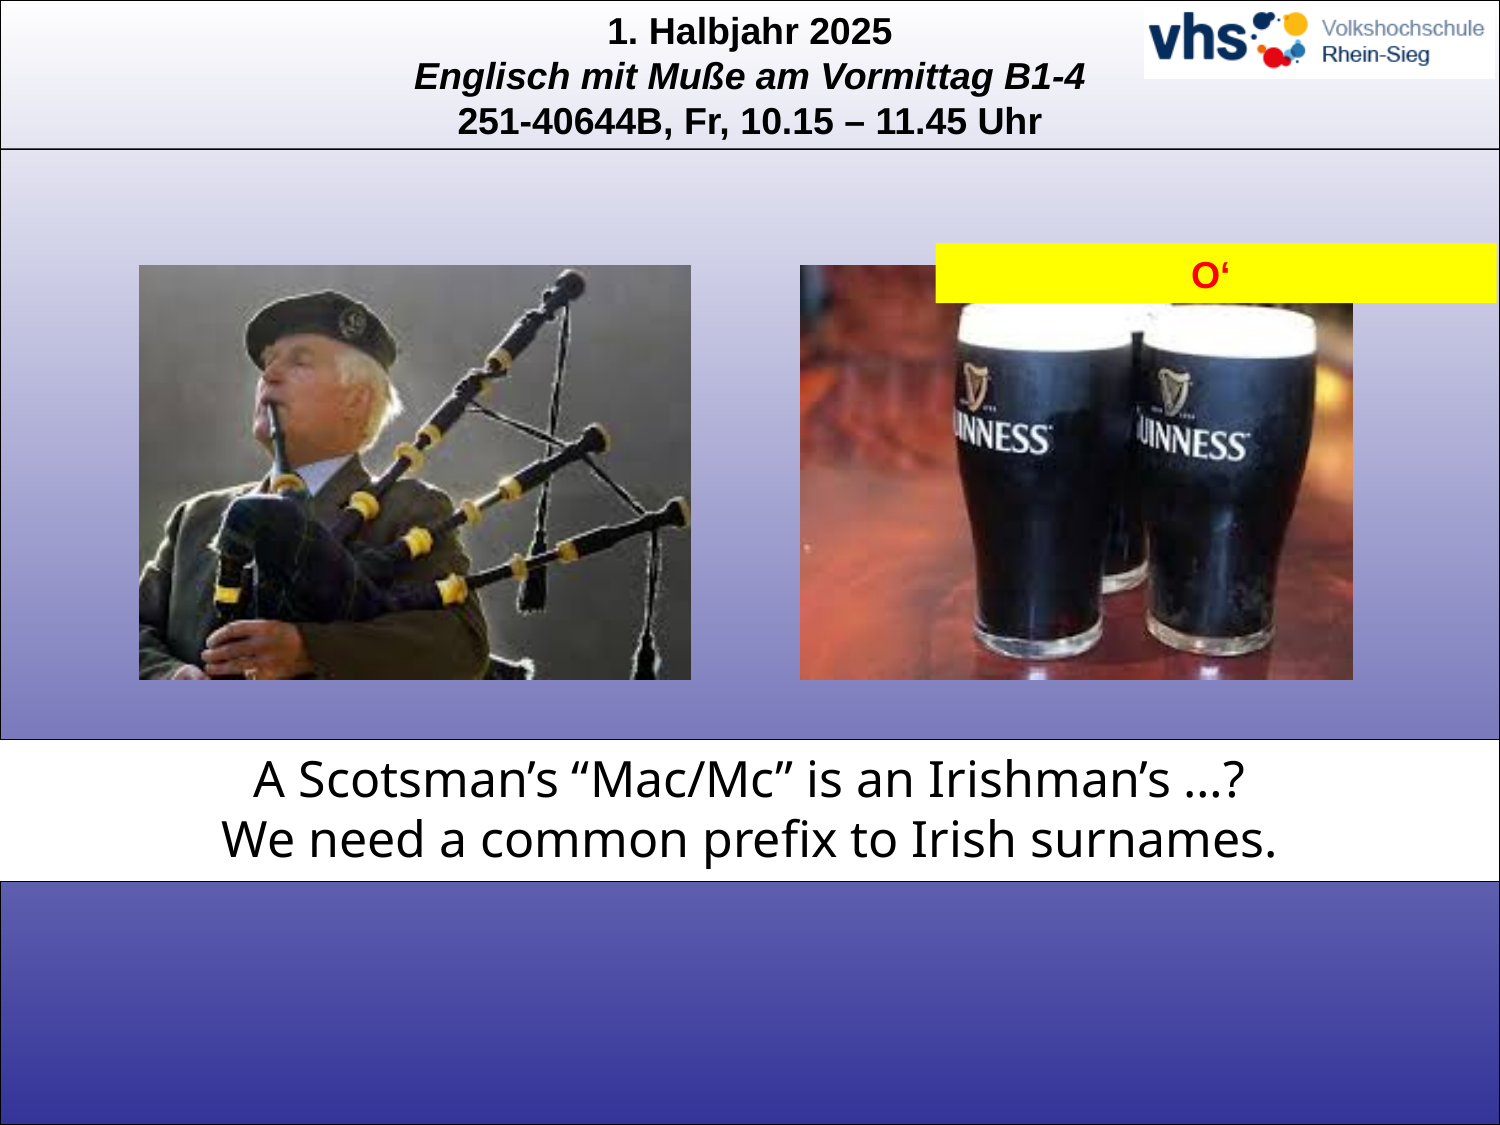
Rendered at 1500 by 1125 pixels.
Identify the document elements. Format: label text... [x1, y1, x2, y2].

text_box O‘ [935, 243, 1497, 304]
picture [1144, 7, 1495, 79]
text_box A Scotsman’s “Mac/Mc” is an Irishman’s …? We need a common prefix to Irish surnames. [0, 739, 1500, 882]
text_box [138, 265, 1353, 680]
